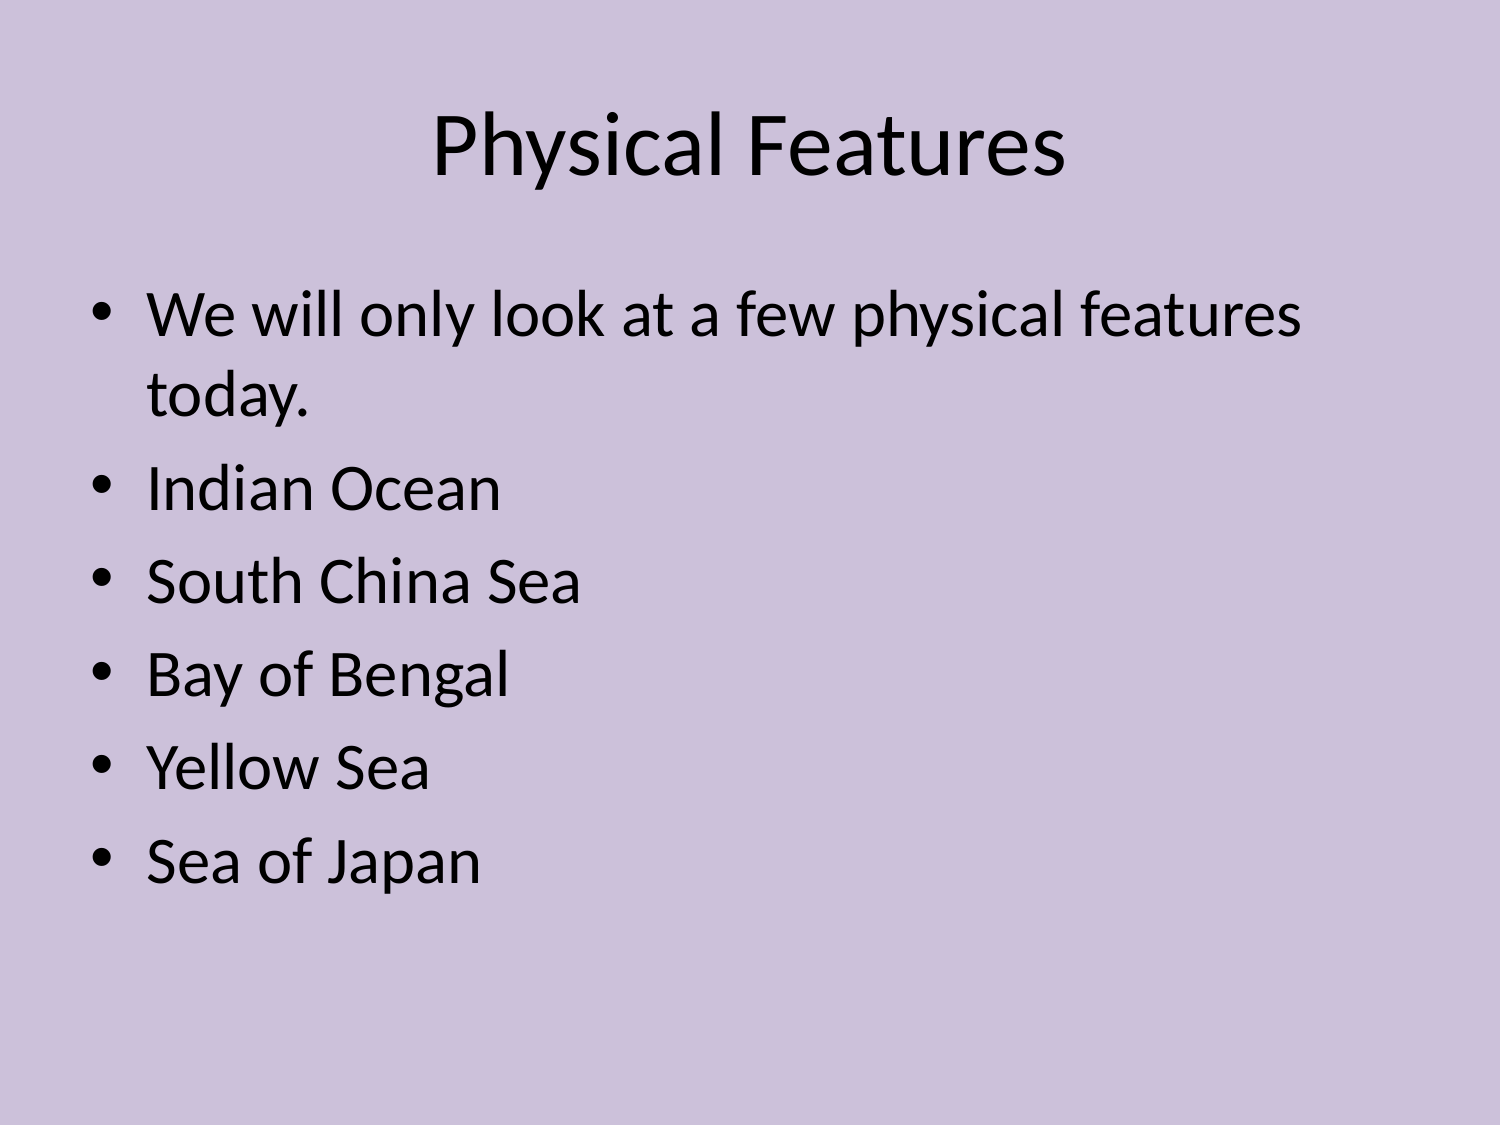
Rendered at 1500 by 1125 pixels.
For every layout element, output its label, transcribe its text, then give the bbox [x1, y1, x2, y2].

list We will only look at a few physical features today. Indian Ocean South China Sea Bay of Bengal Yellow Sea Sea of Japan [75, 262, 1425, 1005]
title Physical Features [75, 45, 1425, 233]
